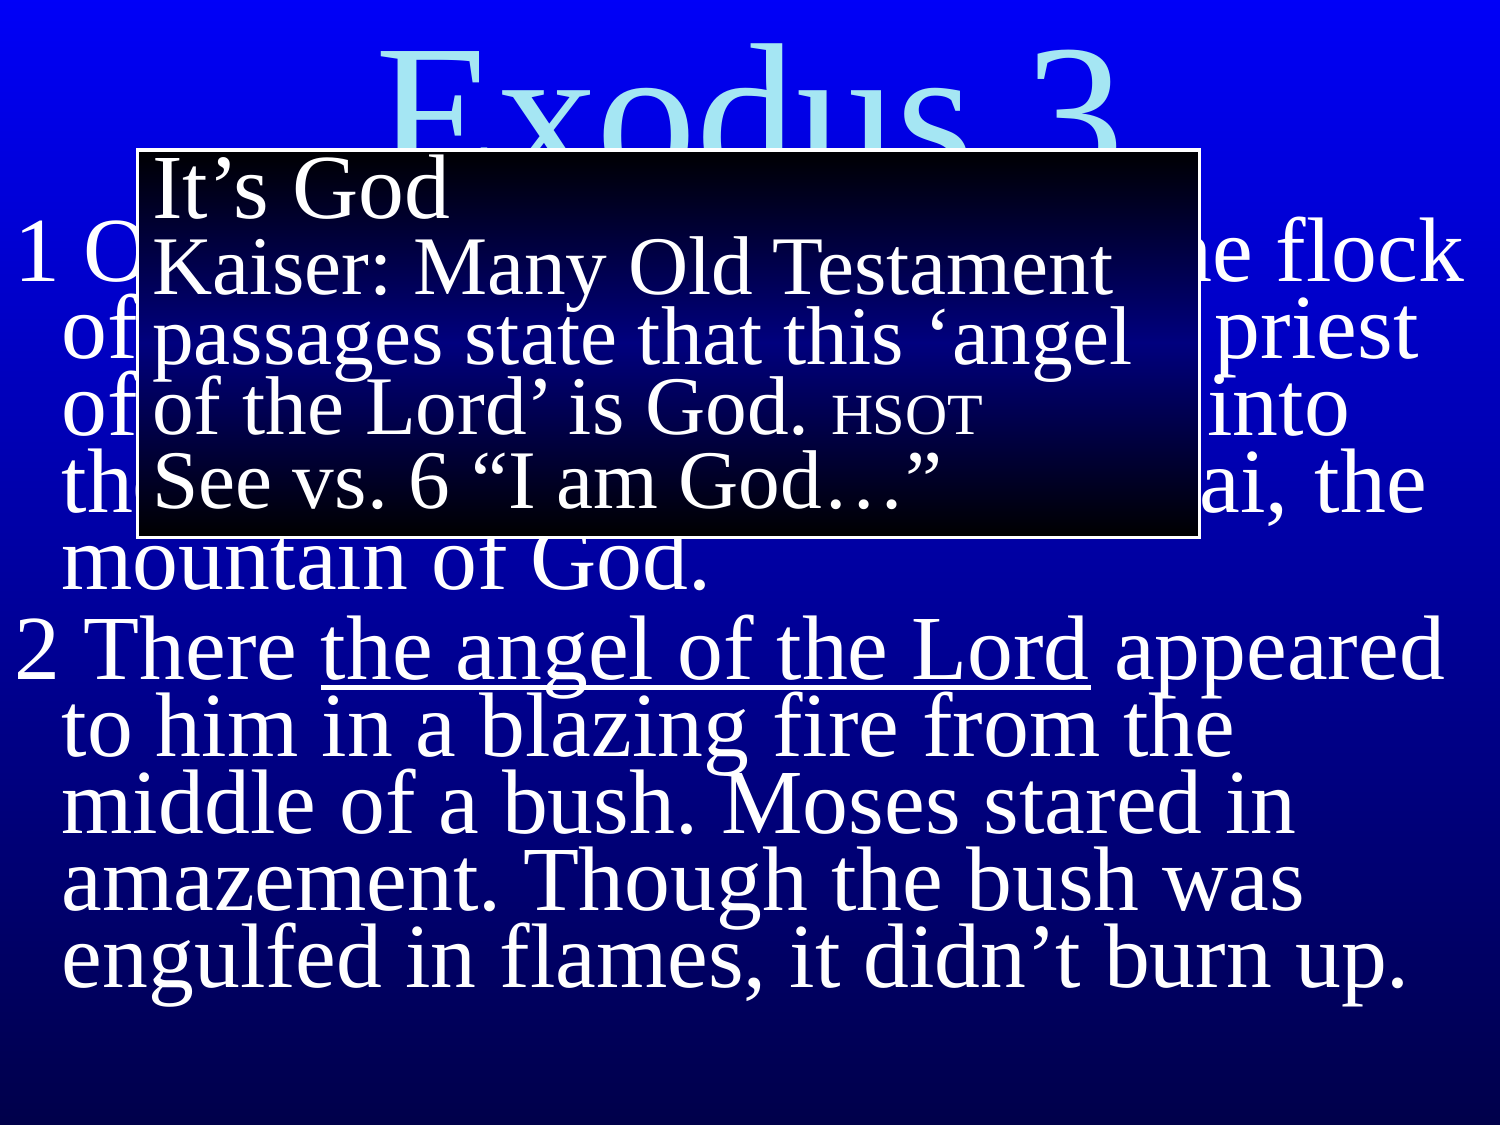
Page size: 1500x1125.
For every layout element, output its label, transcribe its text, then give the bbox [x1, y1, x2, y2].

list 1 One day Moses was tending the flock of his father-in-law, Jethro,﻿﻿ the priest of Midian. He led the flock far into the wilderness and came to Sinai,﻿﻿ the mountain of God. 2 There the angel of the Lord appeared to him in a blazing fire from the middle of a bush. Moses stared in amazement. Though the bush was engulfed in flames, it didn’t burn up. [0, 212, 1500, 1013]
text_box It’s God Kaiser: Many Old Testament passages state that this ‘angel of the Lord’ is God. HSOT See vs. 6 “I am God…” [137, 149, 1200, 538]
title Exodus 3 [0, 0, 1500, 212]
